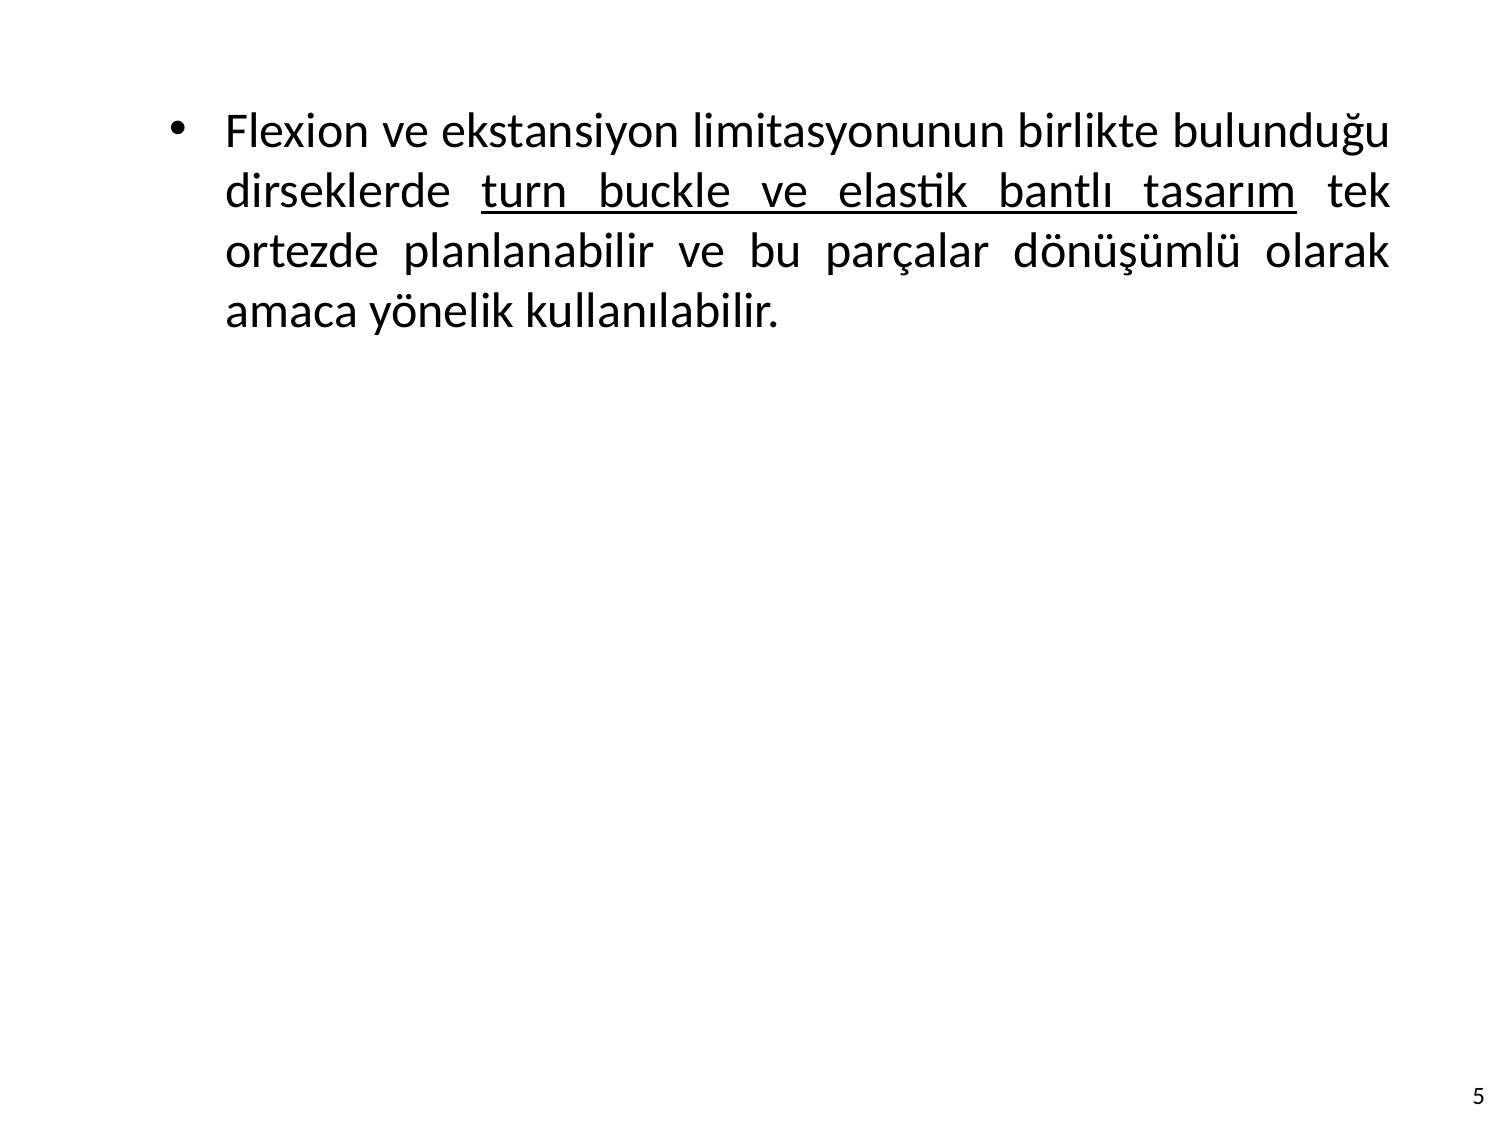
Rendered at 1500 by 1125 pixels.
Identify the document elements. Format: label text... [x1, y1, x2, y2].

slide_number 5 [1406, 1065, 1500, 1125]
list Flexion ve ekstansiyon limitasyonunun birlikte bulunduğu dirseklerde turn buckle ve elastik bantlı tasarım tek ortezde planlanabilir ve bu parçalar dönüşümlü olarak amaca yönelik kullanılabilir. [154, 90, 1407, 559]
